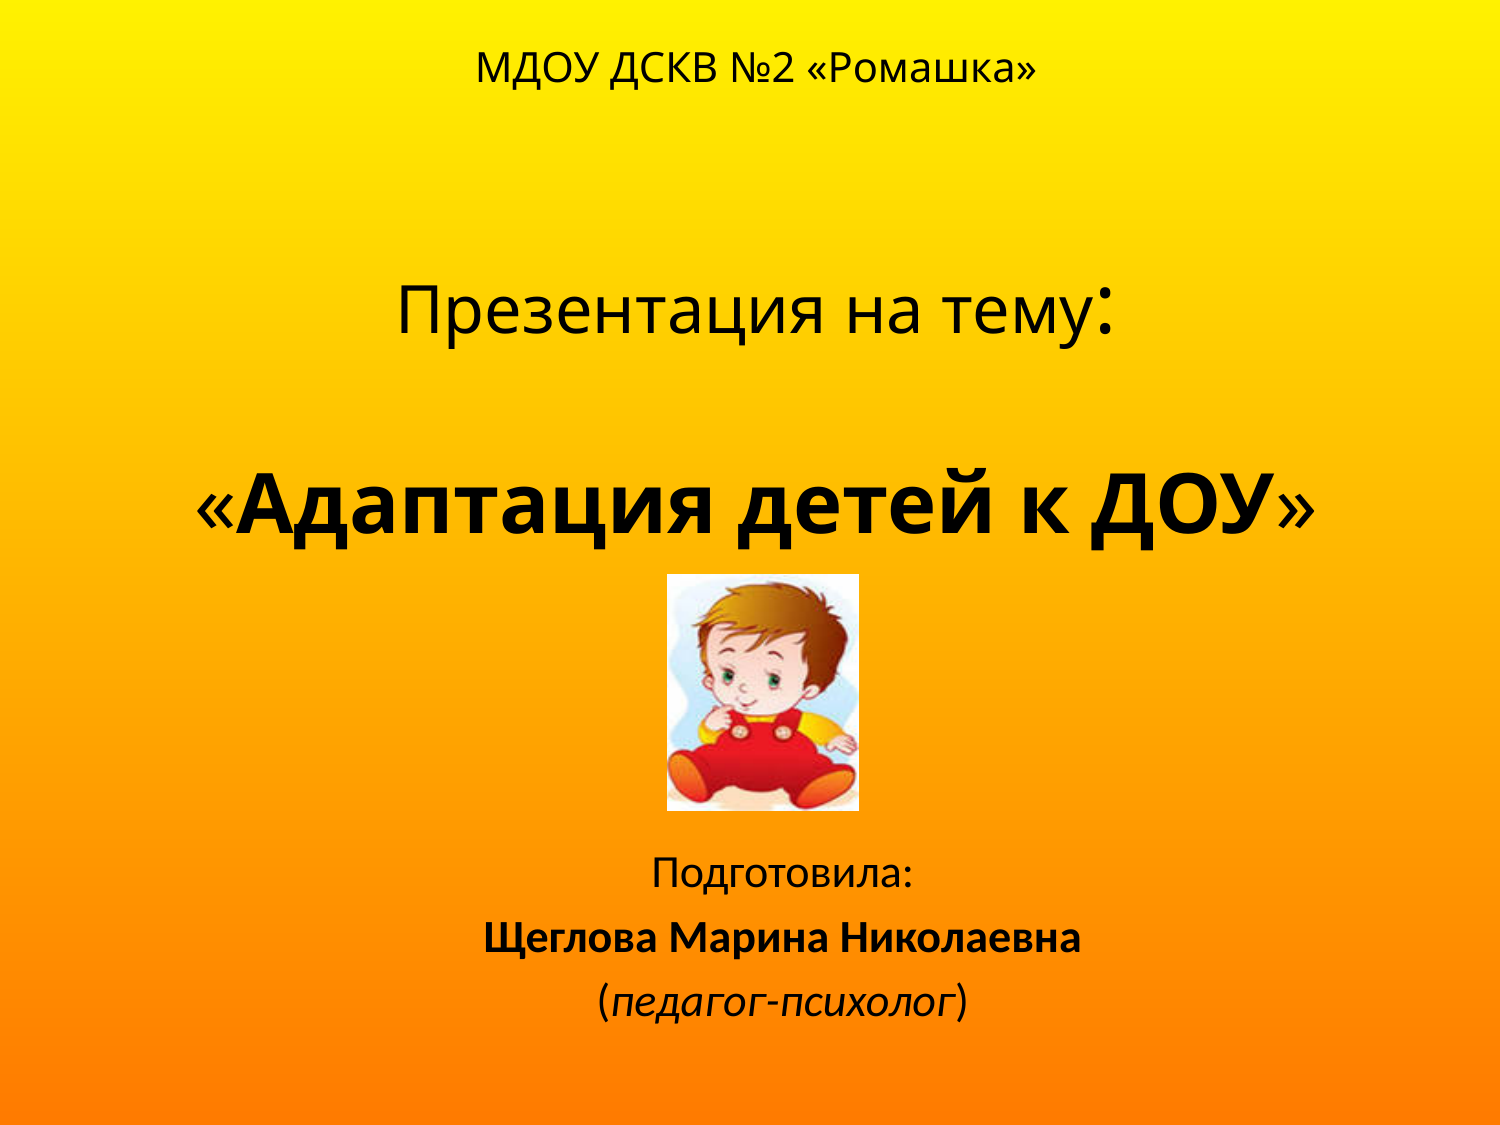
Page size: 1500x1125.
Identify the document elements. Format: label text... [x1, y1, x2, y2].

picture [666, 573, 859, 811]
title МДОУ ДСКВ №2 «Ромашка» Презентация на тему: «Адаптация детей к ДОУ» [76, 0, 1436, 591]
subtitle Подготовила: Щеглова Марина Николаевна (педагог-психолог) [225, 834, 1341, 1035]
